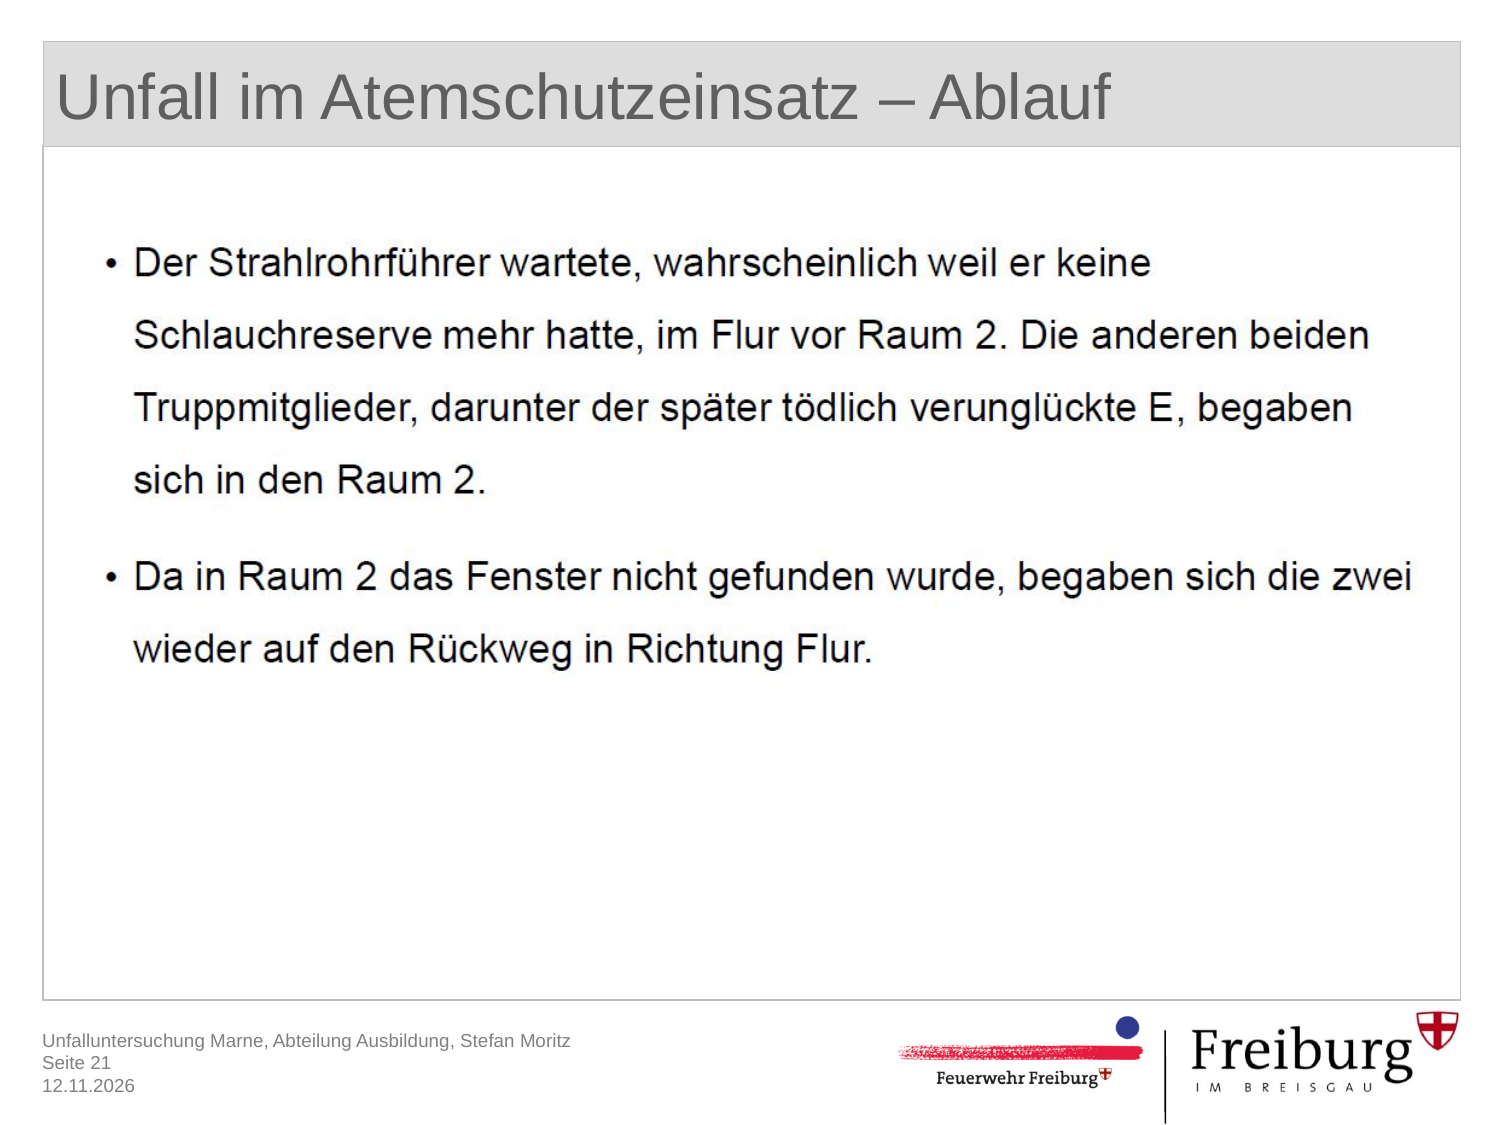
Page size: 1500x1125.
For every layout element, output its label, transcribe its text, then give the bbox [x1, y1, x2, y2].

picture [892, 1010, 1150, 1093]
title Unfall im Atemschutzeinsatz – Ablauf [43, 41, 1461, 147]
picture [1190, 1010, 1461, 1093]
picture [56, 180, 1452, 847]
